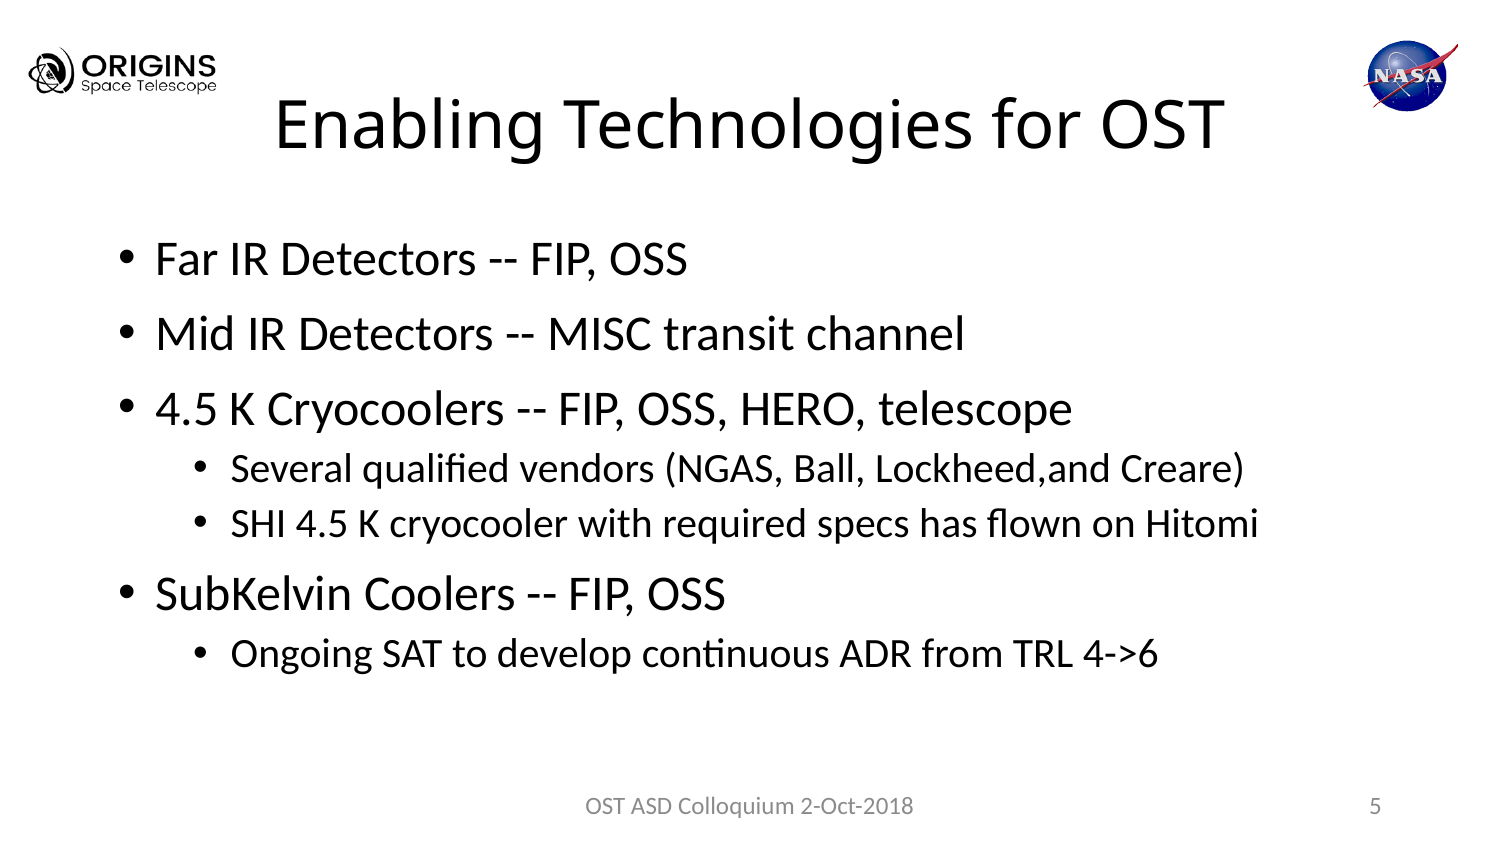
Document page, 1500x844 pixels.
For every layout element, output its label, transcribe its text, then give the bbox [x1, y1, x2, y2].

footer OST ASD Colloquium 2-Oct-2018 [496, 782, 1004, 827]
title Enabling Technologies for OST [103, 44, 1397, 208]
picture [26, 45, 103, 95]
list Far IR Detectors -- FIP, OSS Mid IR Detectors -- MISC transit channel 4.5 K Cryocoolers -- FIP, OSS, HERO, telescope Several qualified vendors (NGAS, Ball, Lockheed,and Creare) SHI 4.5 K cryocooler with required specs has flown on Hitomi SubKelvin Coolers -- FIP, OSS Ongoing SAT to develop continuous ADR from TRL 4->6 [103, 224, 1397, 760]
picture [1357, 36, 1458, 115]
slide_number 5 [1059, 782, 1397, 827]
